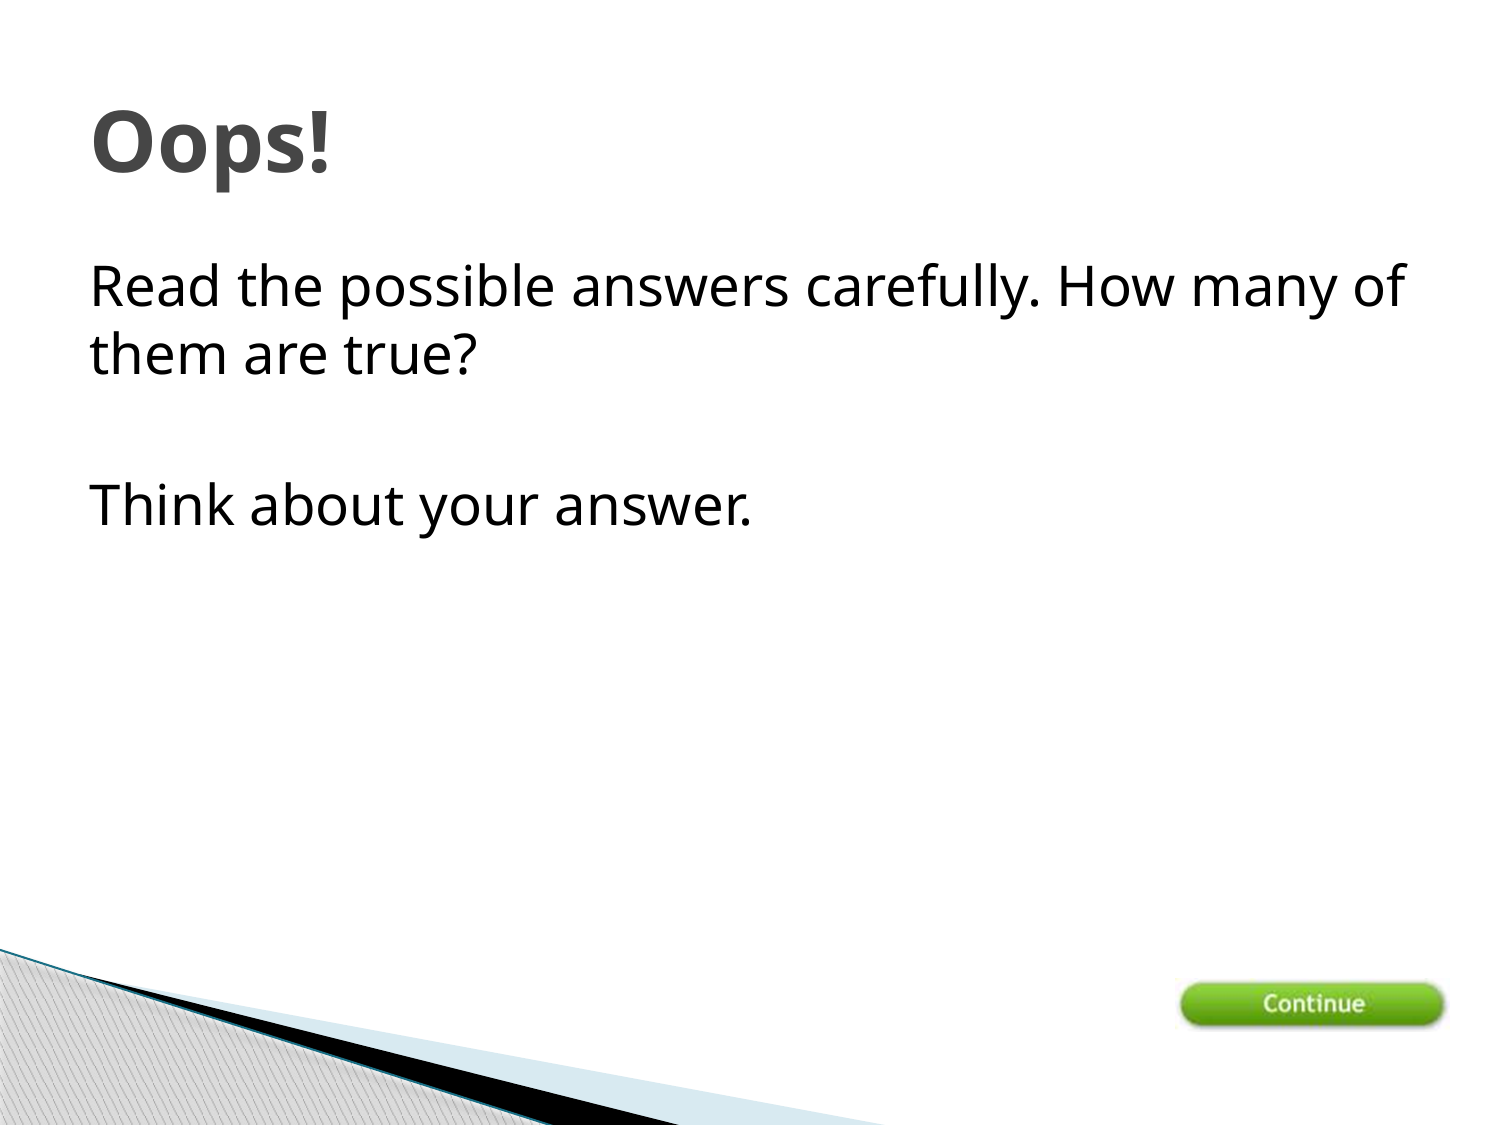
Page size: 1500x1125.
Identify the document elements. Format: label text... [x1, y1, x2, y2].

picture [1174, 977, 1451, 1032]
list Read the possible answers carefully. How many of them are true? Think about your answer. [75, 243, 1425, 986]
title Oops! [75, 45, 1425, 233]
